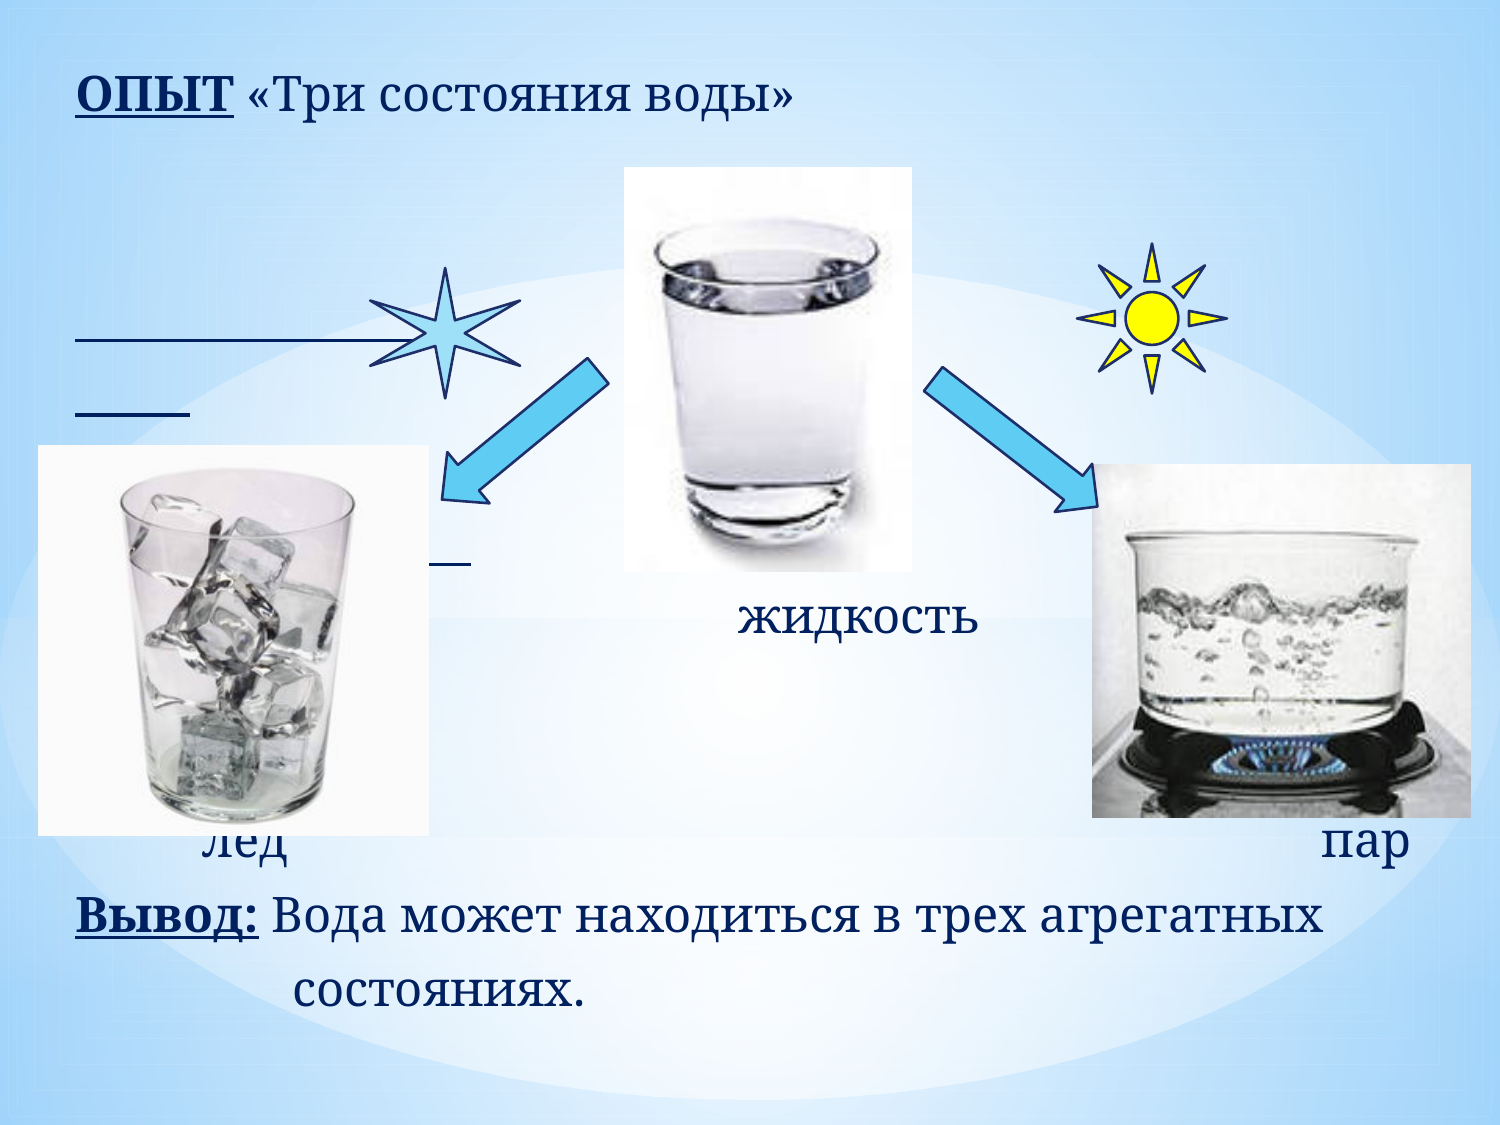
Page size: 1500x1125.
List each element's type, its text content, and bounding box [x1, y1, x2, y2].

picture [624, 167, 912, 573]
text_box [1143, 242, 1161, 283]
text_box [1075, 309, 1117, 328]
text_box [1097, 337, 1133, 373]
text_box [1097, 264, 1133, 299]
picture [37, 445, 430, 837]
text_box [440, 357, 610, 505]
text_box [1171, 264, 1207, 299]
text_box [1143, 354, 1161, 395]
text_box [1187, 309, 1229, 328]
text_box [368, 266, 522, 400]
picture [1092, 463, 1471, 818]
text_box [1171, 337, 1207, 373]
text_box [1124, 290, 1180, 347]
text_box [922, 366, 1087, 514]
list ОПЫТ «Три состояния воды» жидкость лёд пар Вывод: Вода может находиться в трех агрегатных состояниях. [53, 54, 1432, 1071]
